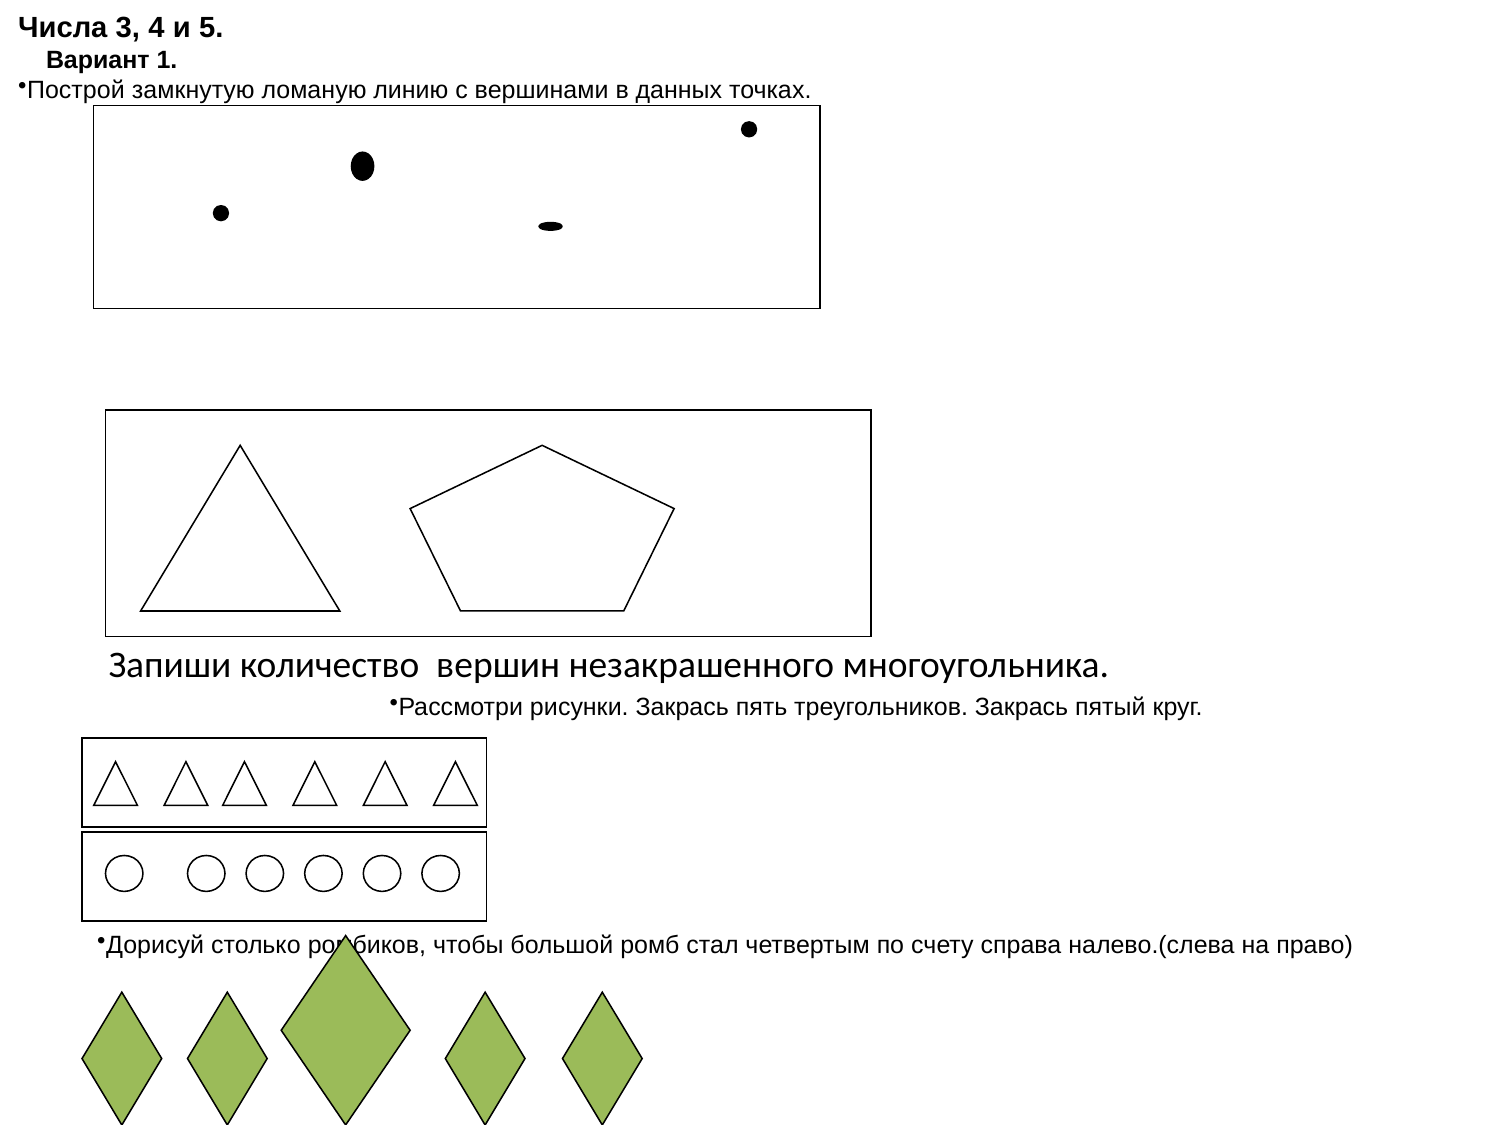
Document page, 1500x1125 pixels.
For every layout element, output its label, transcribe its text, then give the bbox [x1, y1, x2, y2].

text_box [562, 992, 643, 1125]
text_box [82, 992, 162, 1125]
text_box [538, 222, 563, 231]
list Дорисуй столько ромбиков, чтобы большой ромб стал четвертым по счету справа налево.(слева на право) [82, 261, 1371, 966]
text_box [213, 205, 229, 221]
text_box Числа 3, 4 и 5. Вариант 1. Построй замкнутую ломаную линию с вершинами в данных точках. [3, 0, 828, 156]
text_box [351, 152, 374, 181]
text_box [445, 992, 526, 1125]
text_box [281, 935, 411, 1125]
text_box [93, 156, 821, 261]
text_box [187, 992, 268, 1125]
